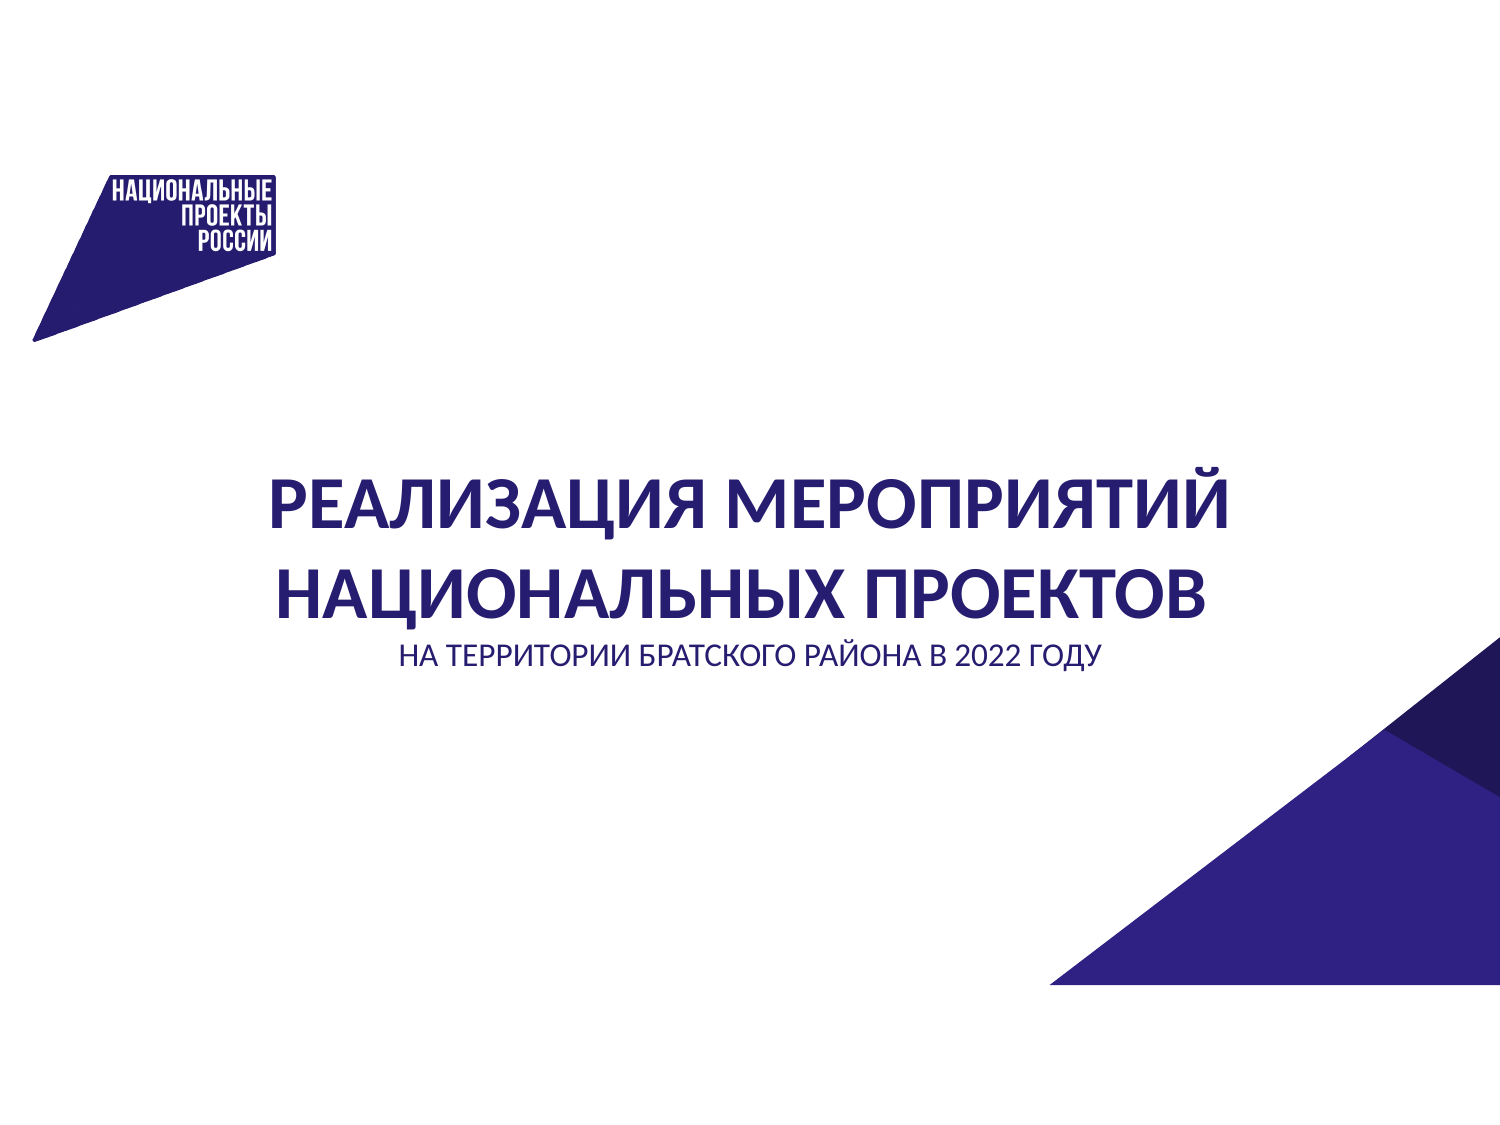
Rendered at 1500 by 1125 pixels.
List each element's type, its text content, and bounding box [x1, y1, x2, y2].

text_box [1049, 637, 1500, 986]
picture [32, 175, 276, 342]
title РЕАЛИЗАЦИЯ МЕРОПРИЯТИЙ НАЦИОНАЛЬНЫХ ПРОЕКТОВ НА ТЕРРИТОРИИ БРАТСКОГО РАЙОНА В 2022 ГОДУ [201, 451, 1299, 674]
